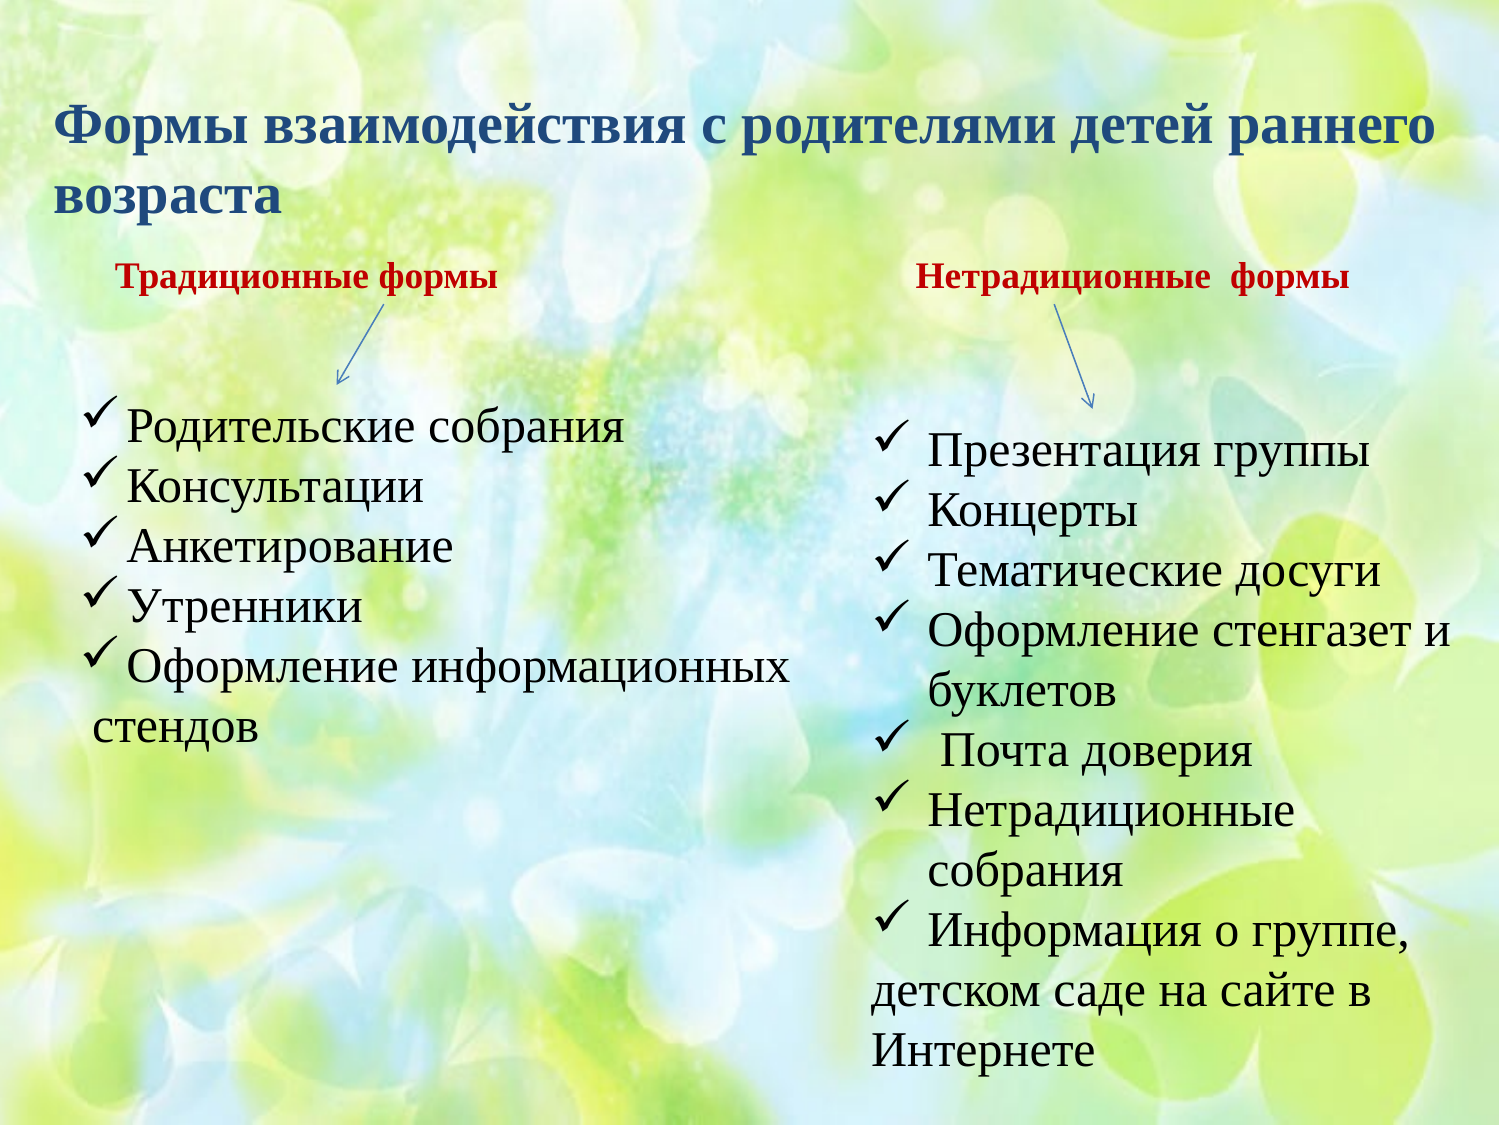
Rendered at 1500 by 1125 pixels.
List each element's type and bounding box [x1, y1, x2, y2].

text_box [1053, 303, 1093, 410]
text_box [336, 303, 384, 386]
list [0, 0, 1499, 1125]
